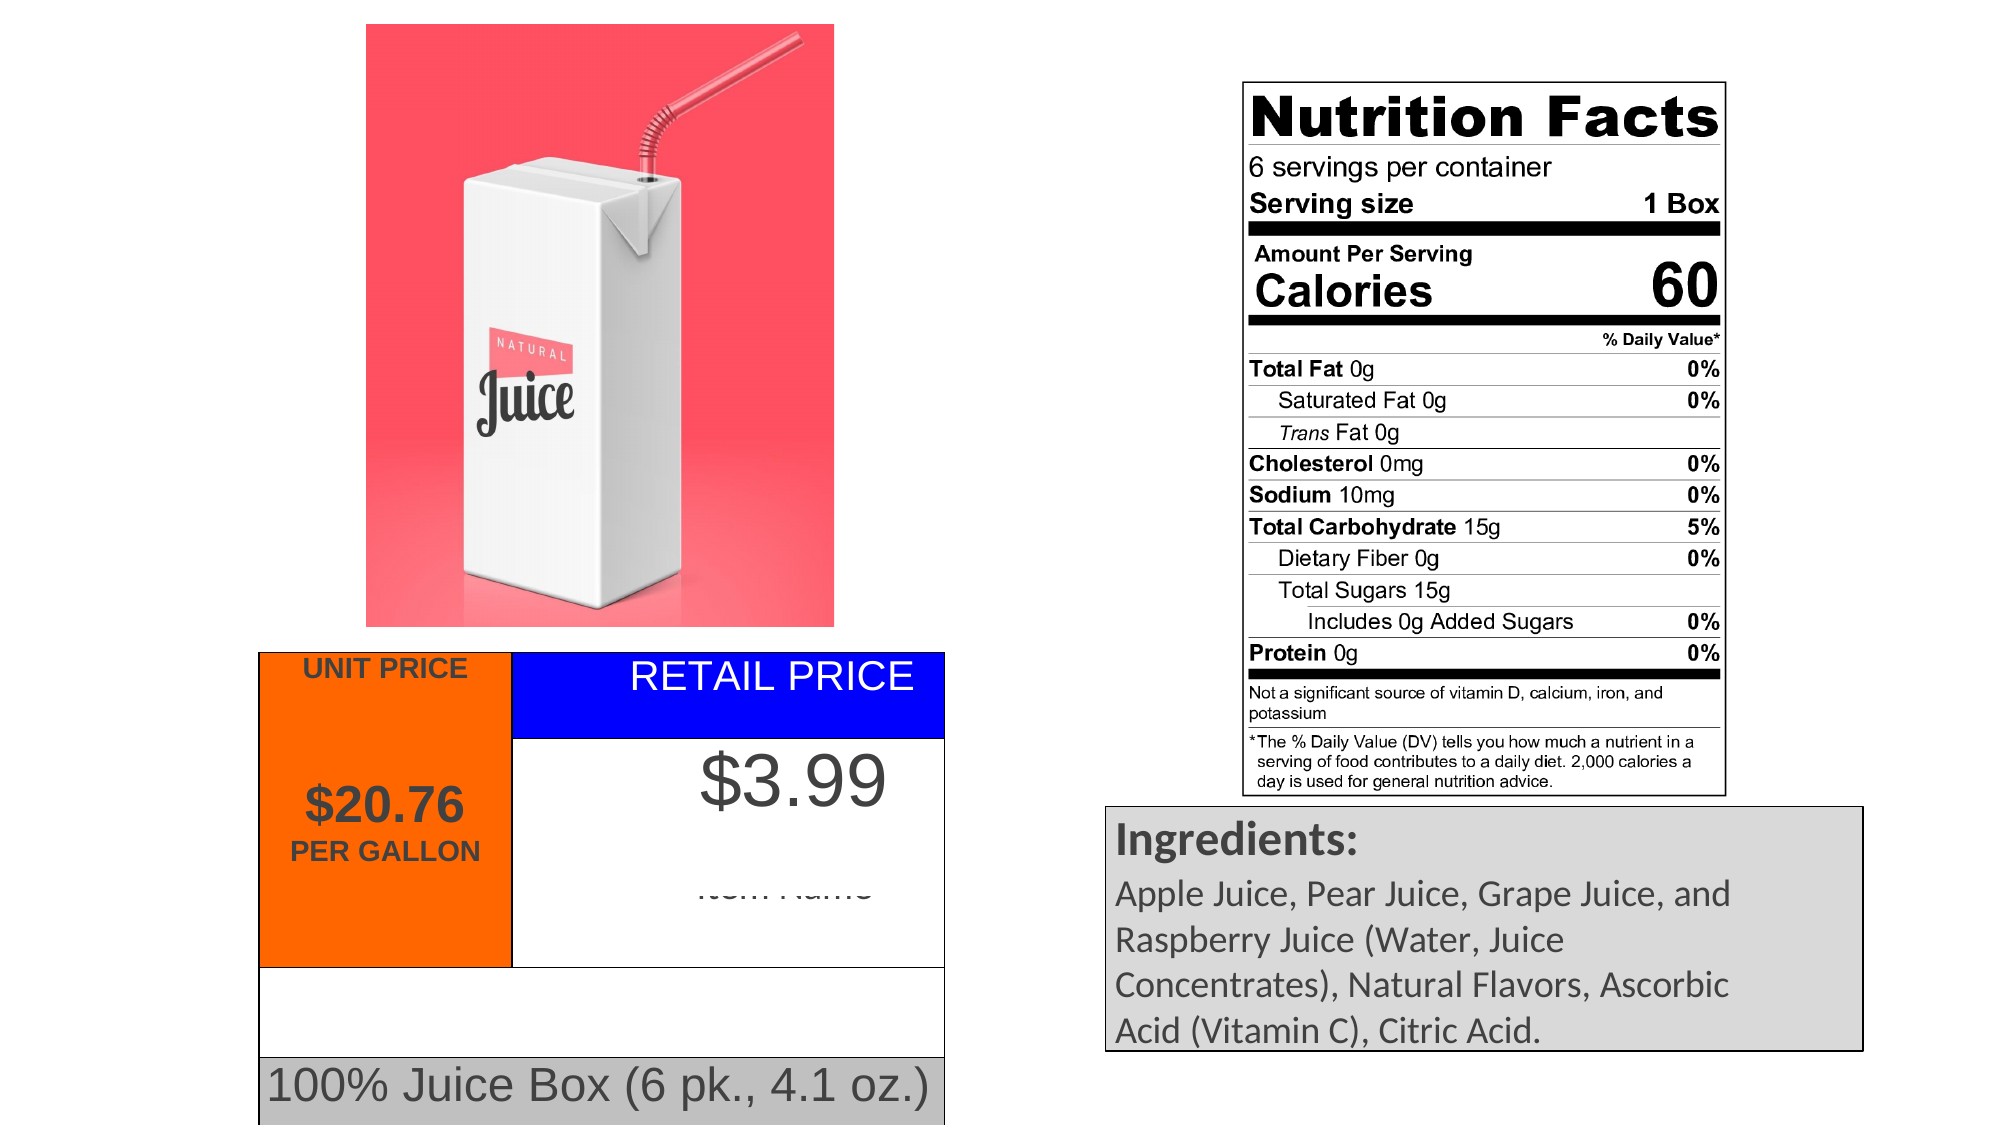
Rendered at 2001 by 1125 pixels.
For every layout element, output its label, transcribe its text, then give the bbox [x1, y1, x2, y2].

table_header UNIT PRICE $20.76 PER GALLON [260, 653, 511, 967]
text_box [366, 24, 835, 627]
text_box [1237, 76, 1731, 801]
text_box Ingredients: Apple Juice, Pear Juice, Grape Juice, and Raspberry Juice (Water, Juice Concentrates), Natural Flavors, Ascorbic Acid (Vitamin C), Citric Acid. [1105, 806, 1863, 1052]
table_cell $3.99 [513, 739, 944, 967]
table_header RETAIL PRICE [513, 653, 944, 738]
table_cell [260, 968, 944, 1057]
table_cell 100% Juice Box (6 pk., 4.1 oz.) [260, 1058, 944, 1125]
